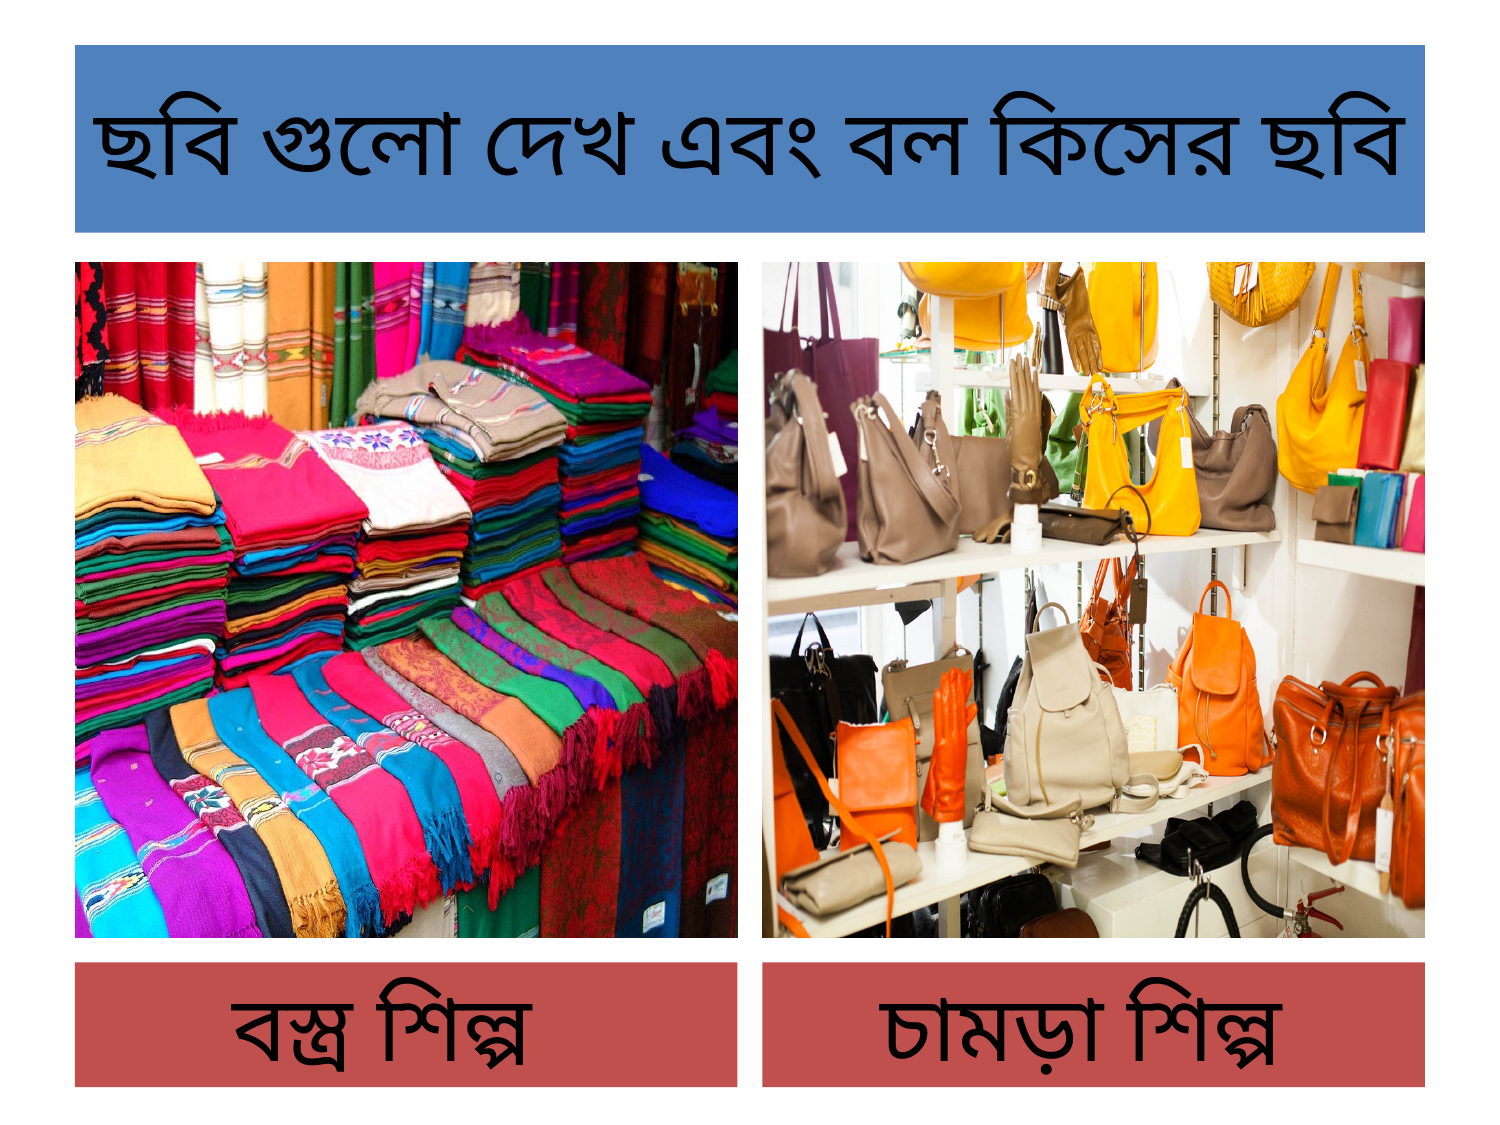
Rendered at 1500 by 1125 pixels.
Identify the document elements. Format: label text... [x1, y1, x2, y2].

text_box বস্ত্র শিল্প [74, 962, 738, 1088]
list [74, 262, 738, 938]
text_box চামড়া শিল্প [762, 962, 1425, 1088]
title ছবি গুলো দেখ এবং বল কিসের ছবি [75, 45, 1425, 233]
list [762, 262, 1426, 938]
